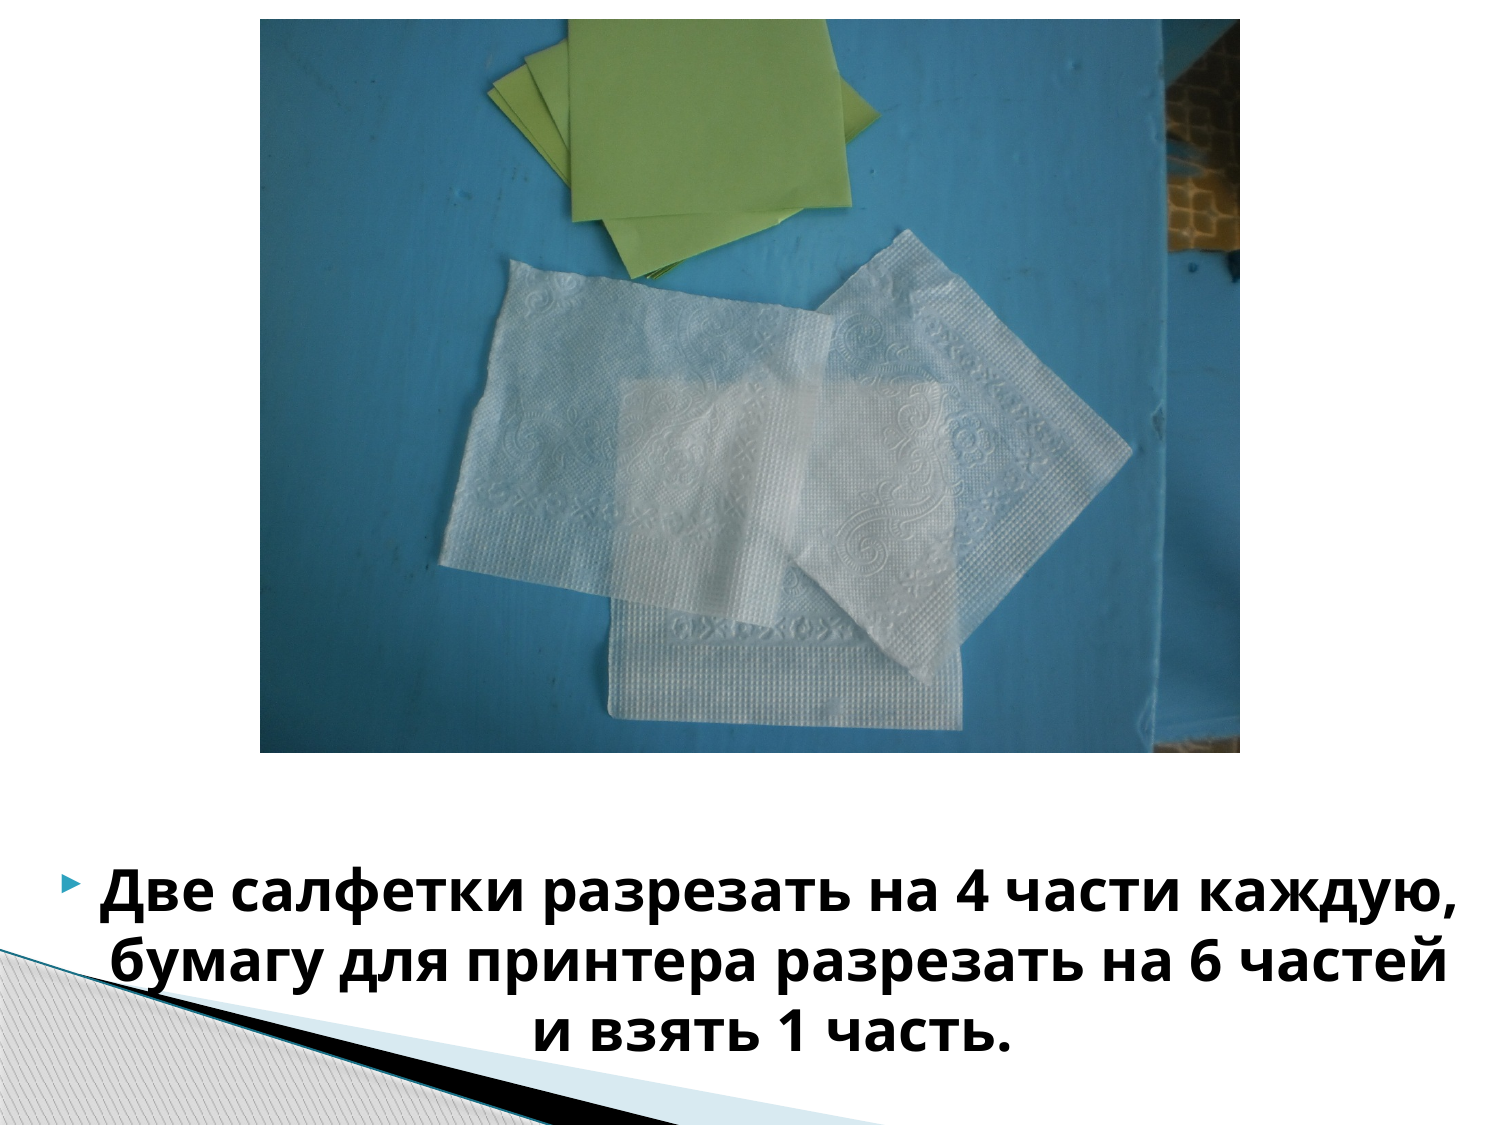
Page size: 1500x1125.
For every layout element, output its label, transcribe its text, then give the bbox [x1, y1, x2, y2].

list Две салфетки разрезать на 4 части каждую, бумагу для принтера разрезать на 6 частей и взять 1 часть. [17, 846, 1483, 1092]
picture [260, 18, 1240, 754]
